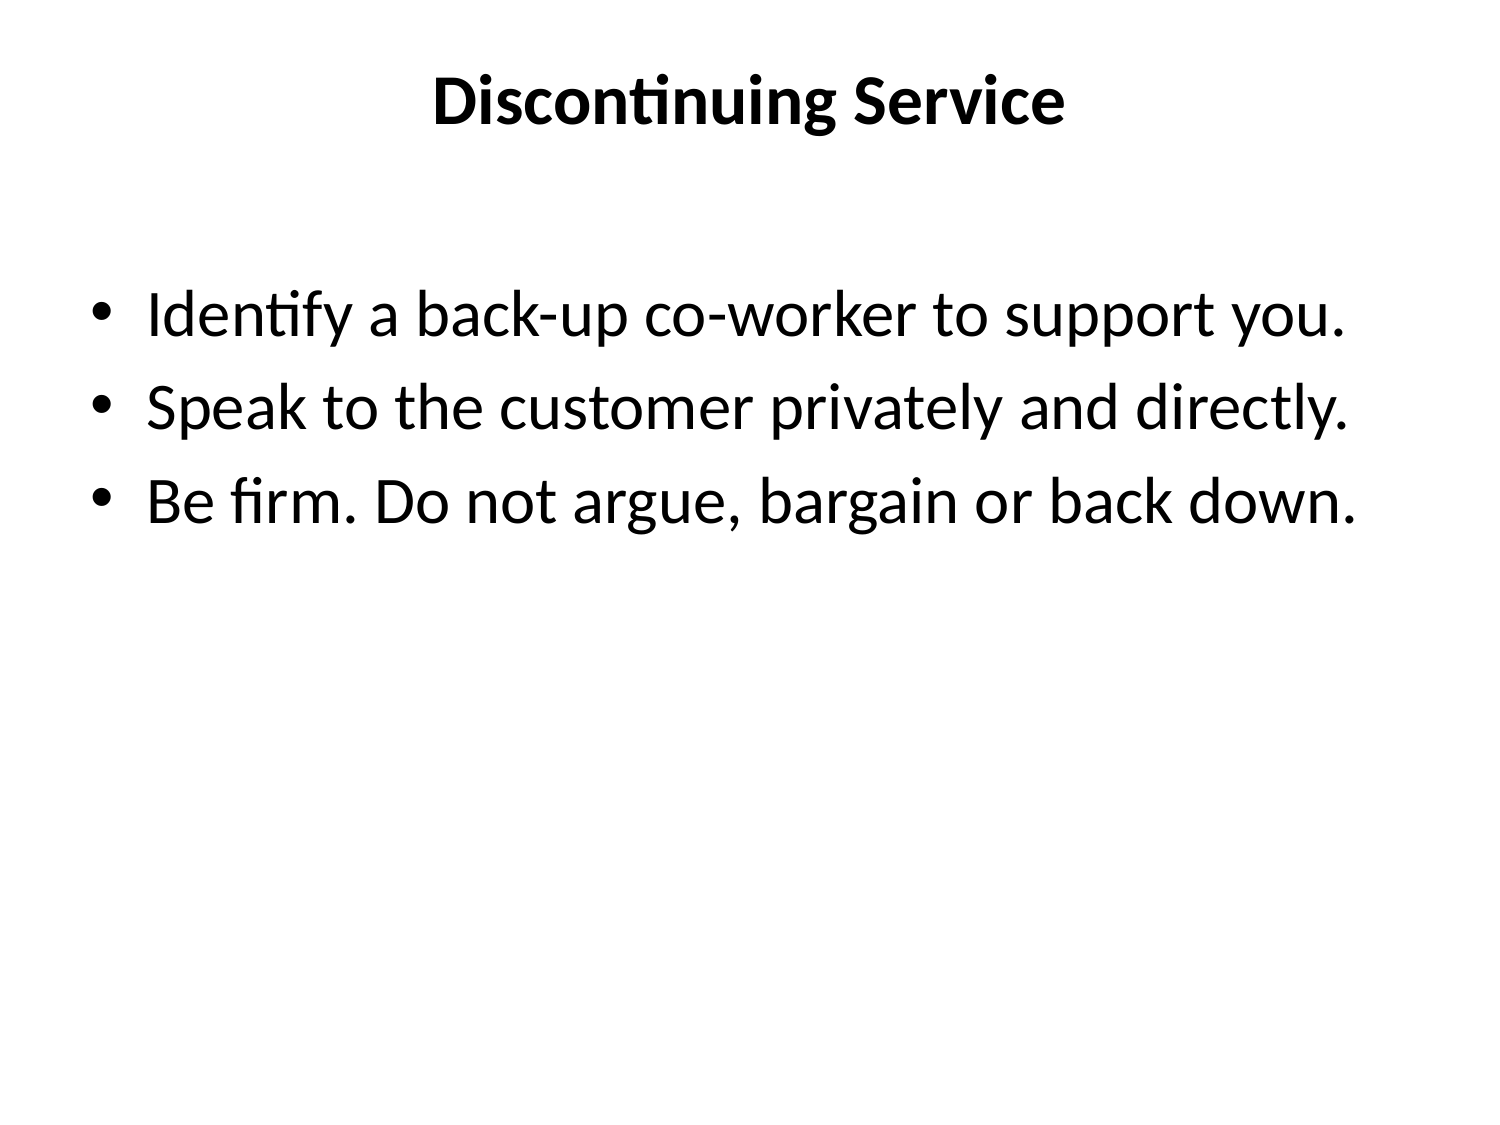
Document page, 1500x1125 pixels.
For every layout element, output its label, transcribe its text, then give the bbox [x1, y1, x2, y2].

list Identify a back-up co-worker to support you. Speak to the customer privately and directly. Be firm. Do not argue, bargain or back down. [75, 262, 1425, 1005]
title Discontinuing Service [75, 45, 1425, 233]
